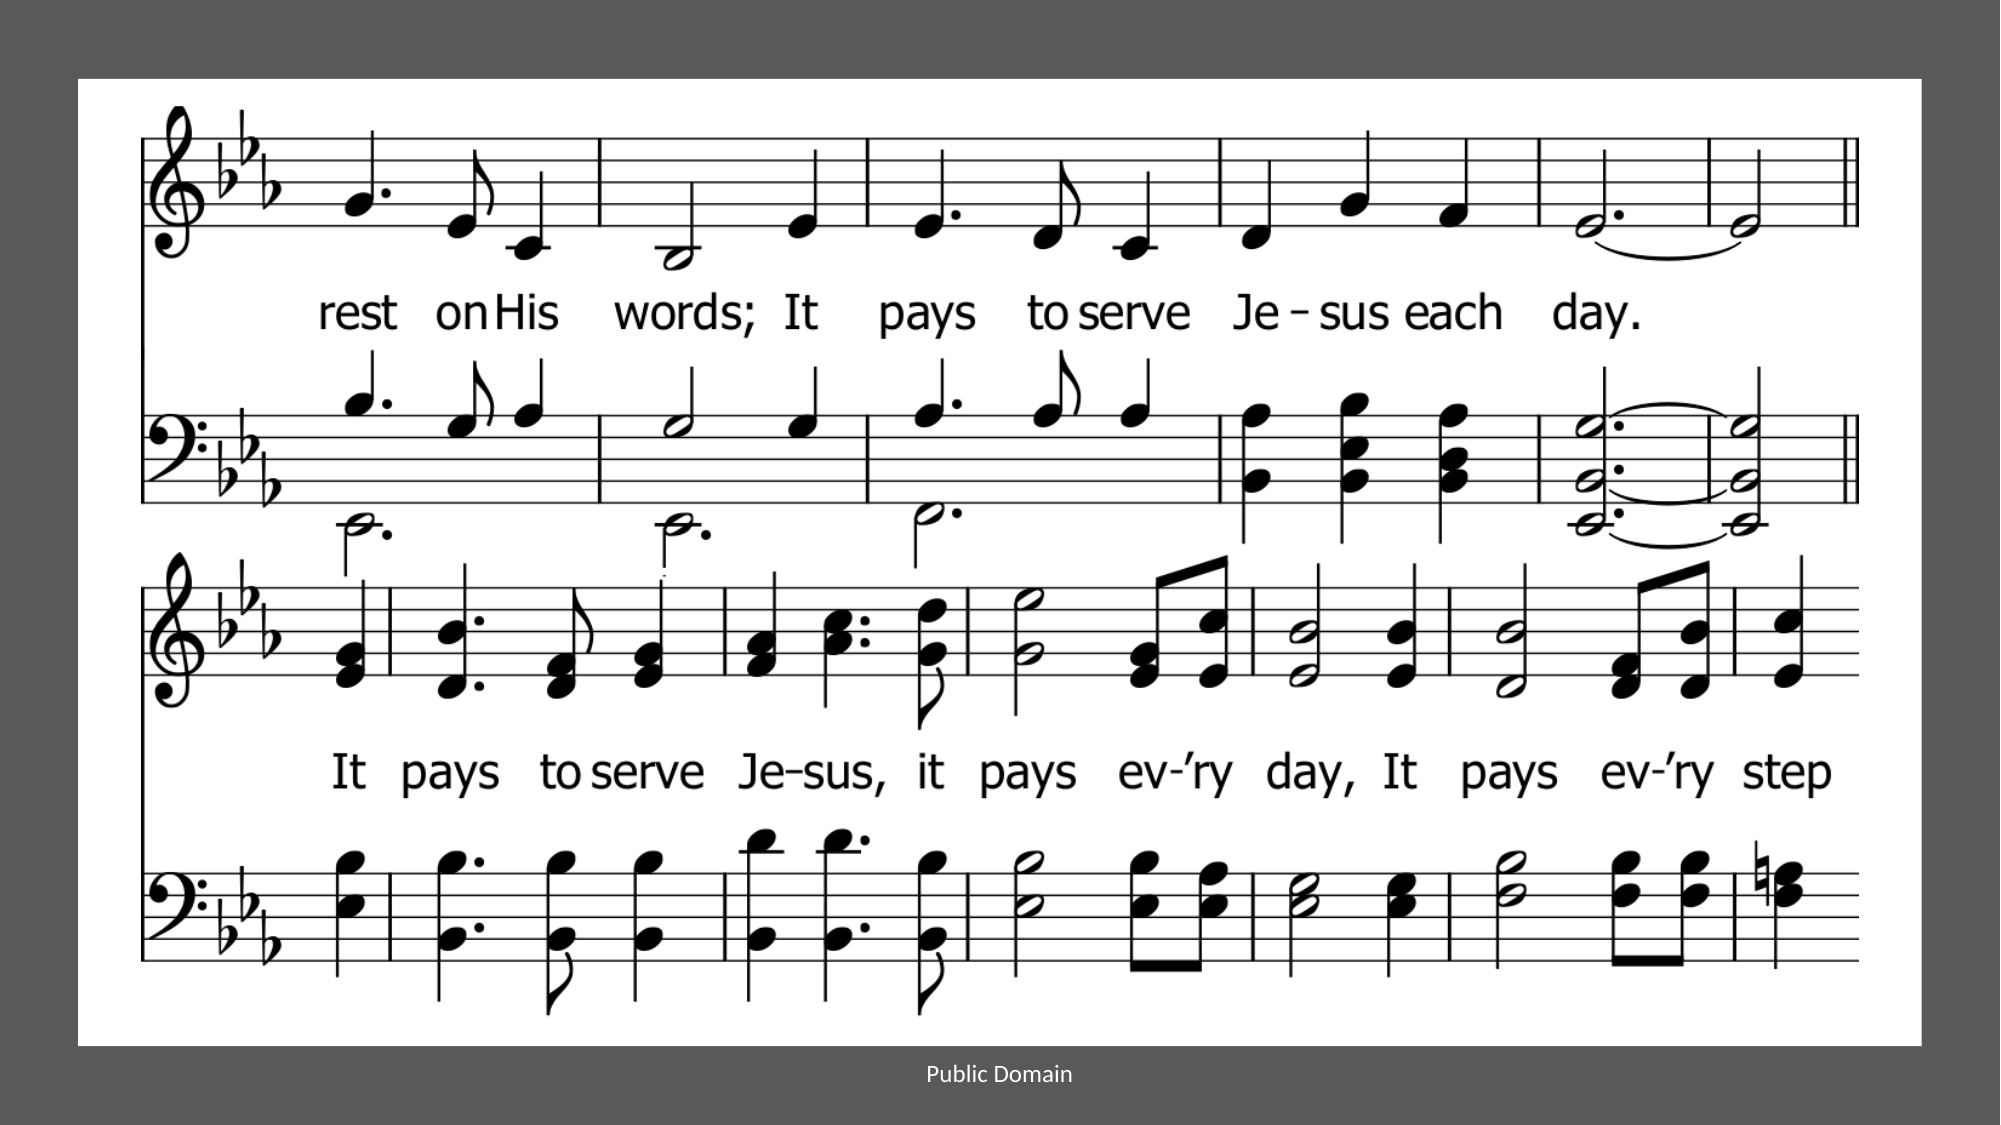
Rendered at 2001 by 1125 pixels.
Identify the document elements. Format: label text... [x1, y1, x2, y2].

text_box [0, 0, 2000, 1125]
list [141, 105, 1859, 1020]
text_box [77, 78, 1923, 1047]
footer Public Domain [662, 1042, 1338, 1103]
